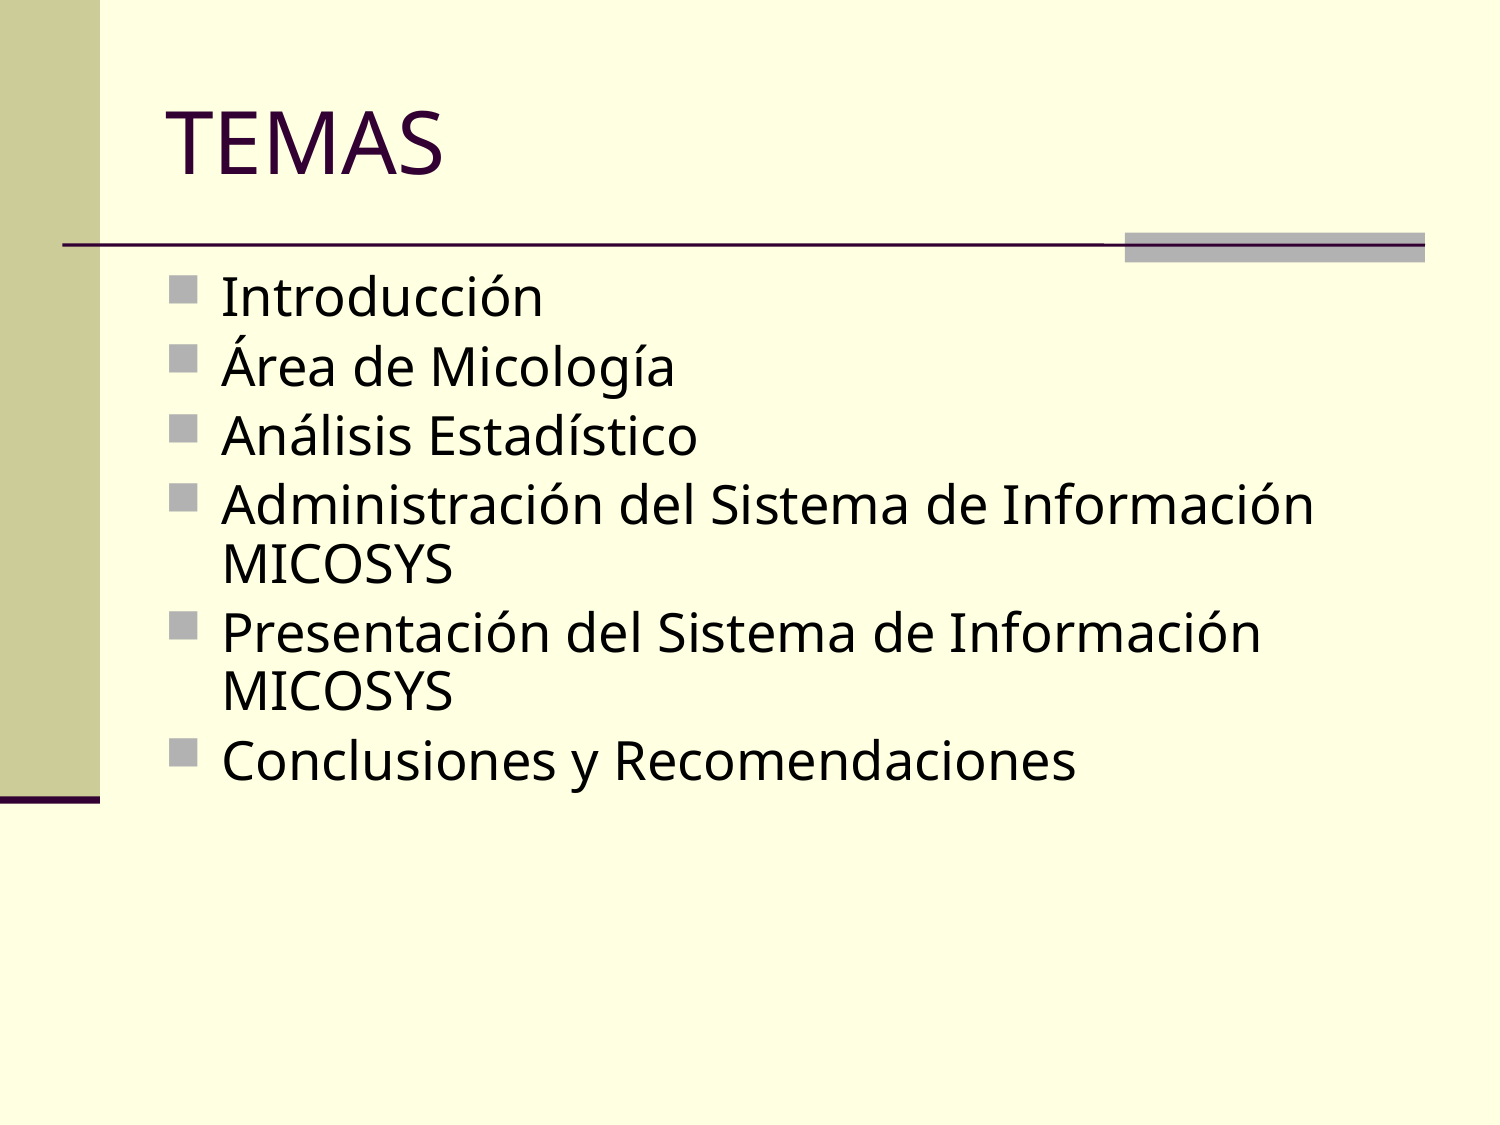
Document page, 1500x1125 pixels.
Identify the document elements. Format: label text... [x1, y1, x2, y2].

list Introducción Área de Micología Análisis Estadístico Administración del Sistema de Información MICOSYS Presentación del Sistema de Información MICOSYS Conclusiones y Recomendaciones [149, 262, 1426, 847]
title TEMAS [149, 45, 1426, 234]
